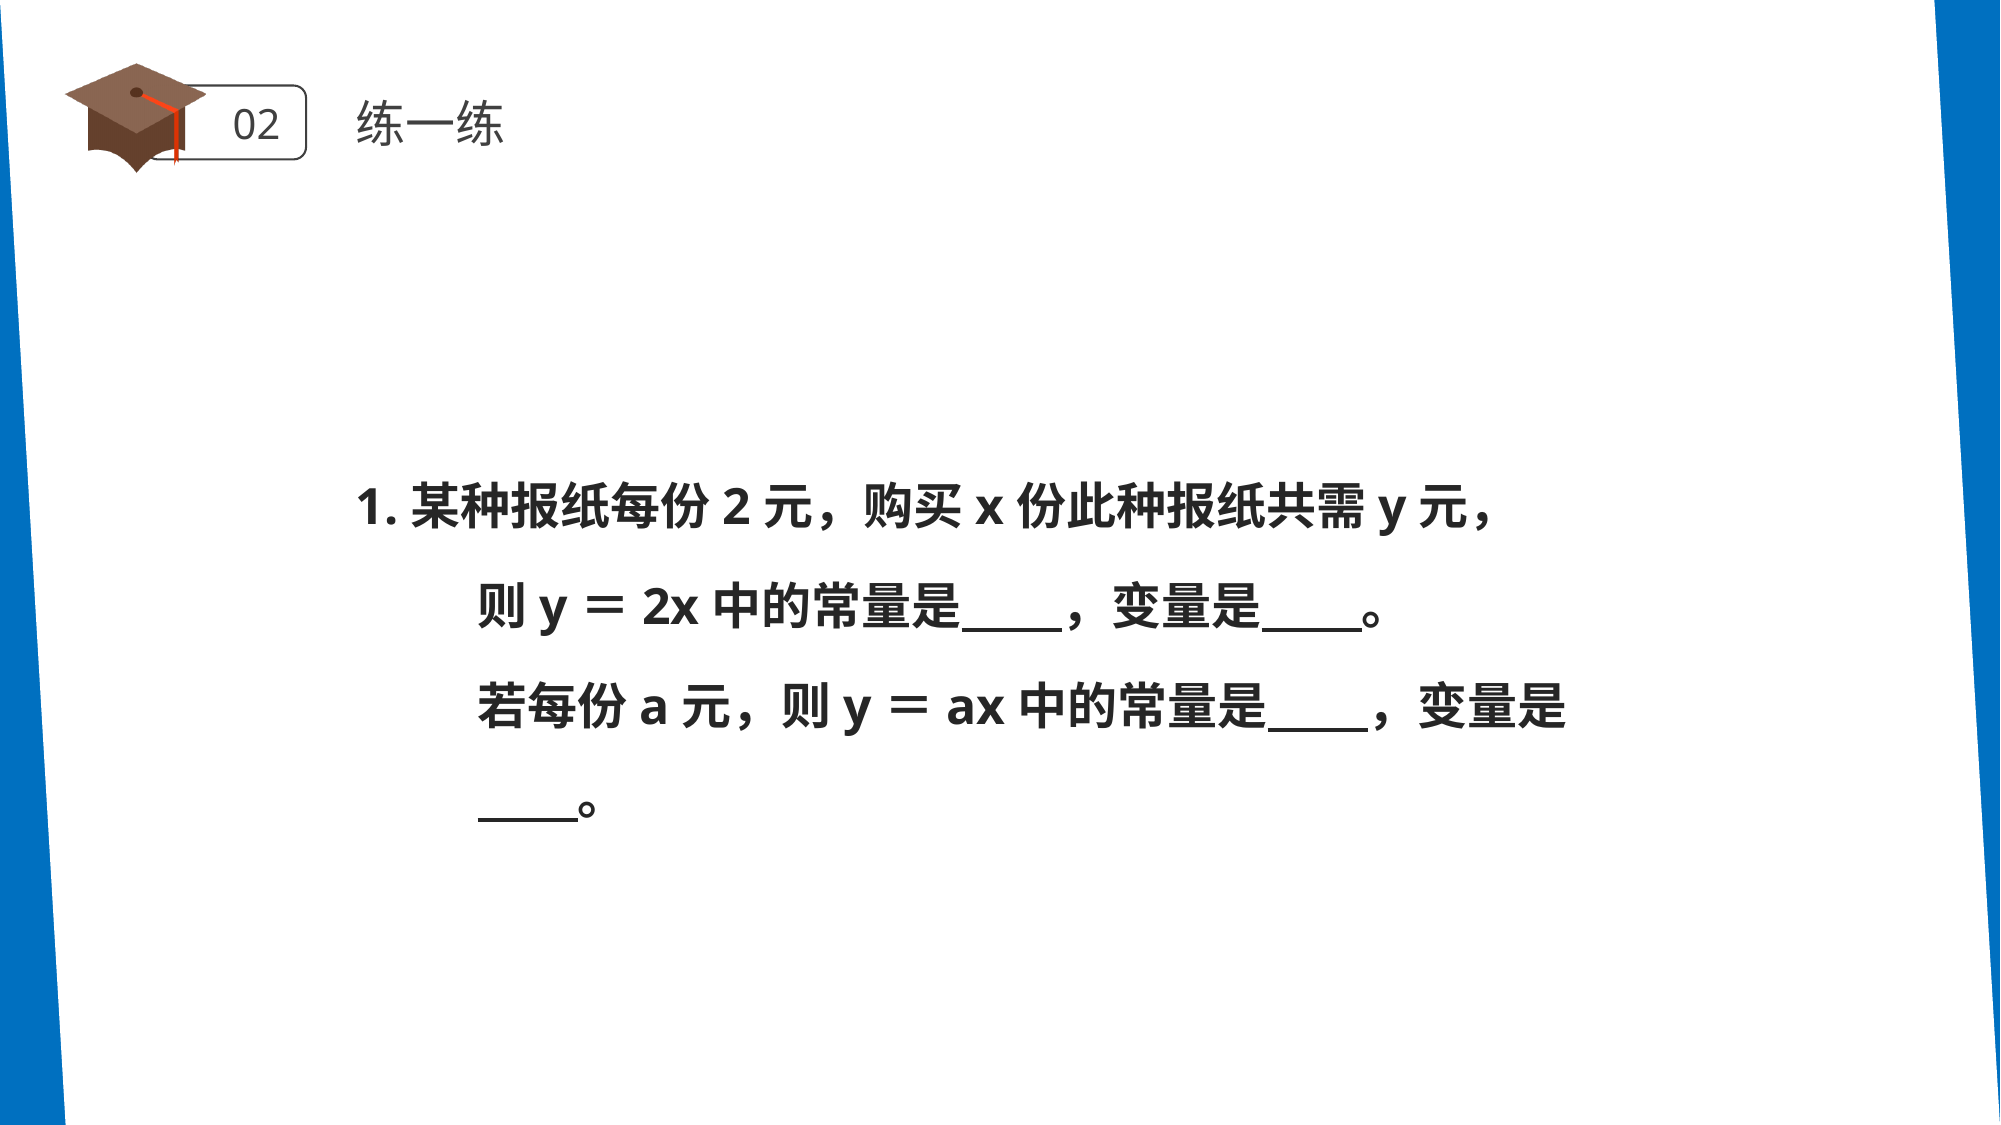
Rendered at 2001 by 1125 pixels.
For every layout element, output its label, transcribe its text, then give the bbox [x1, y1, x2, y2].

text_box 1.某种报纸每份2元，购买x份此种报纸共需y元， 则y＝2x中的常量是 ，变量是 。 若每份a元，则y＝ax中的常量是 ，变量是 。 [341, 437, 1616, 832]
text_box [63, 61, 957, 175]
